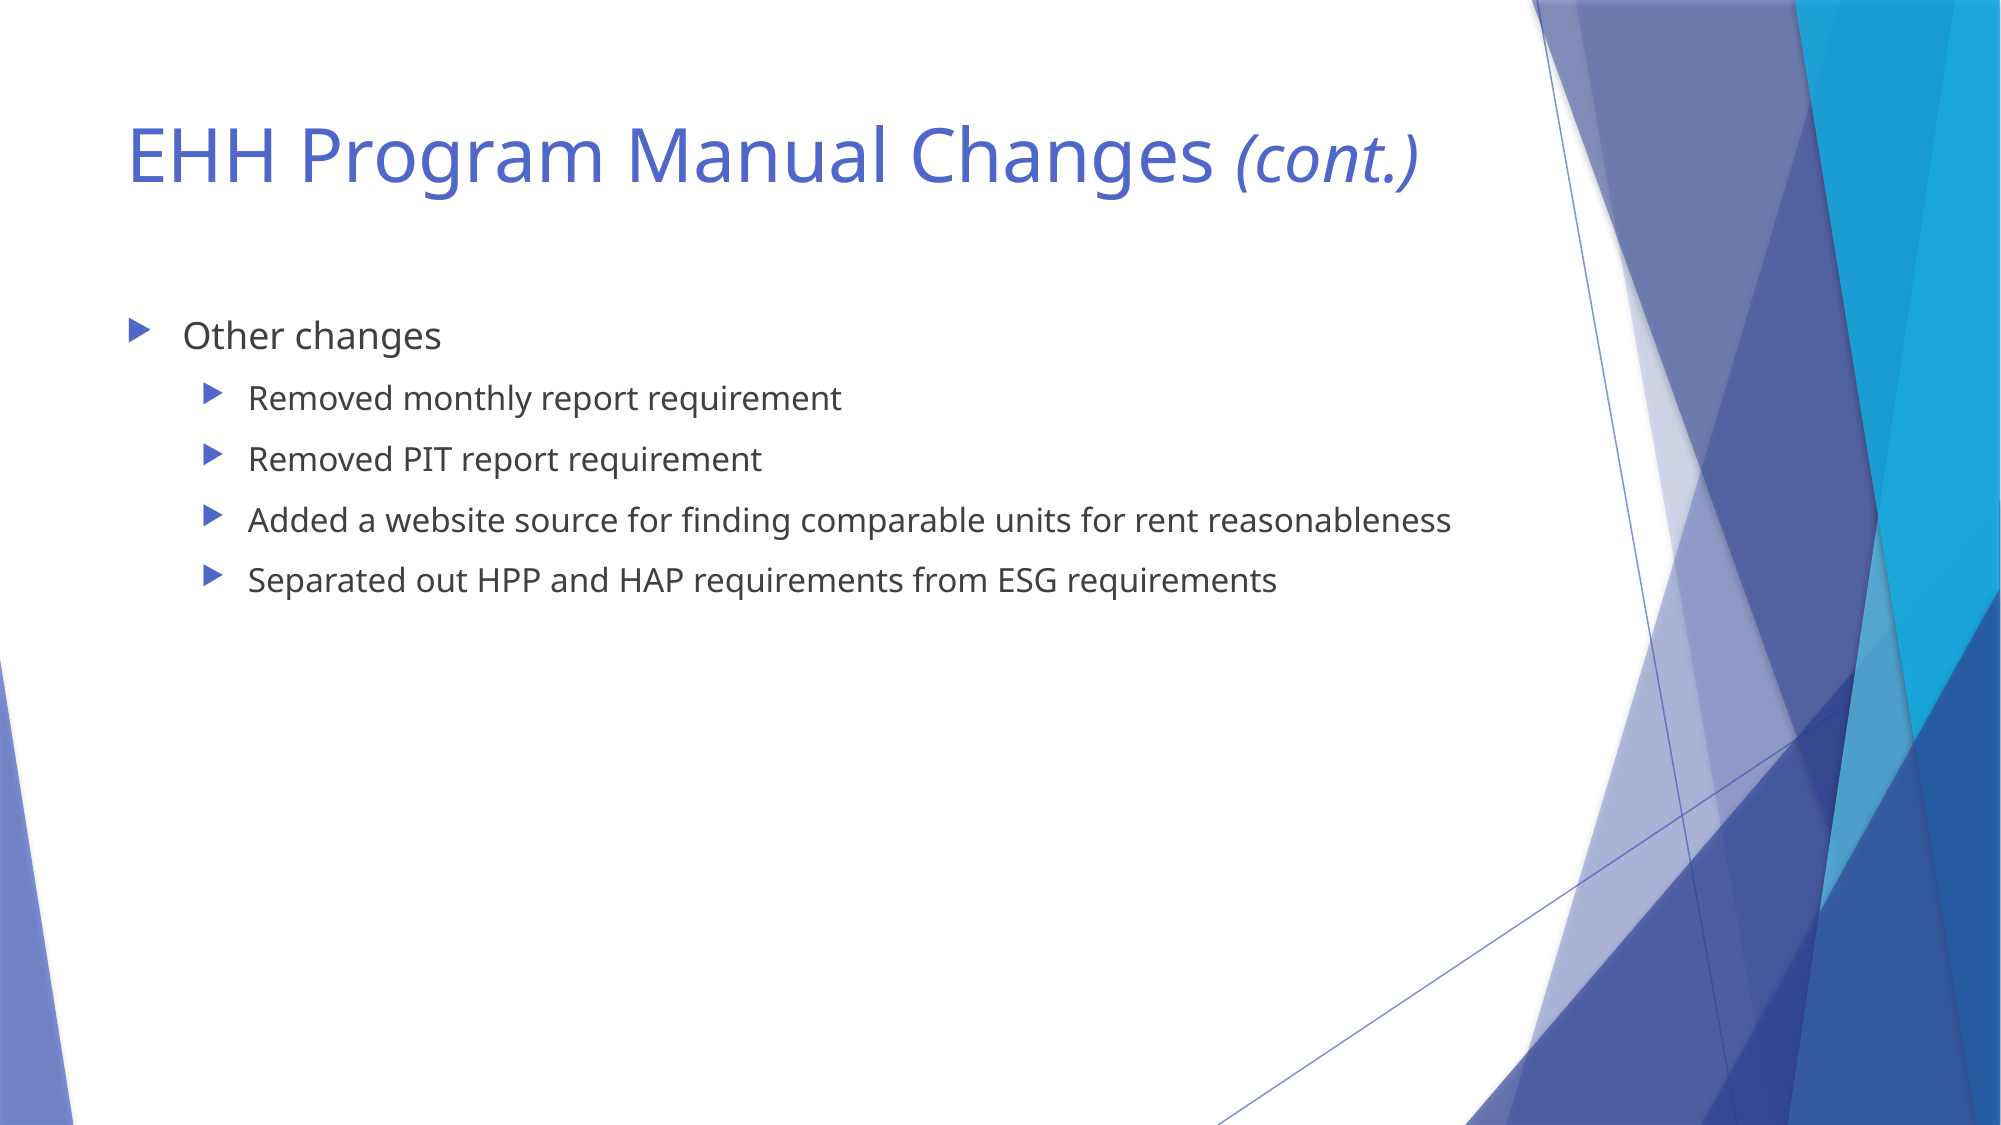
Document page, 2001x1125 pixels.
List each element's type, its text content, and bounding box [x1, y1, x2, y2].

list Other changes Removed monthly report requirement Removed PIT report requirement Added a website source for finding comparable units for rent reasonableness Separated out HPP and HAP requirements from ESG requirements [111, 304, 1522, 992]
title EHH Program Manual Changes (cont.) [111, 99, 1522, 232]
